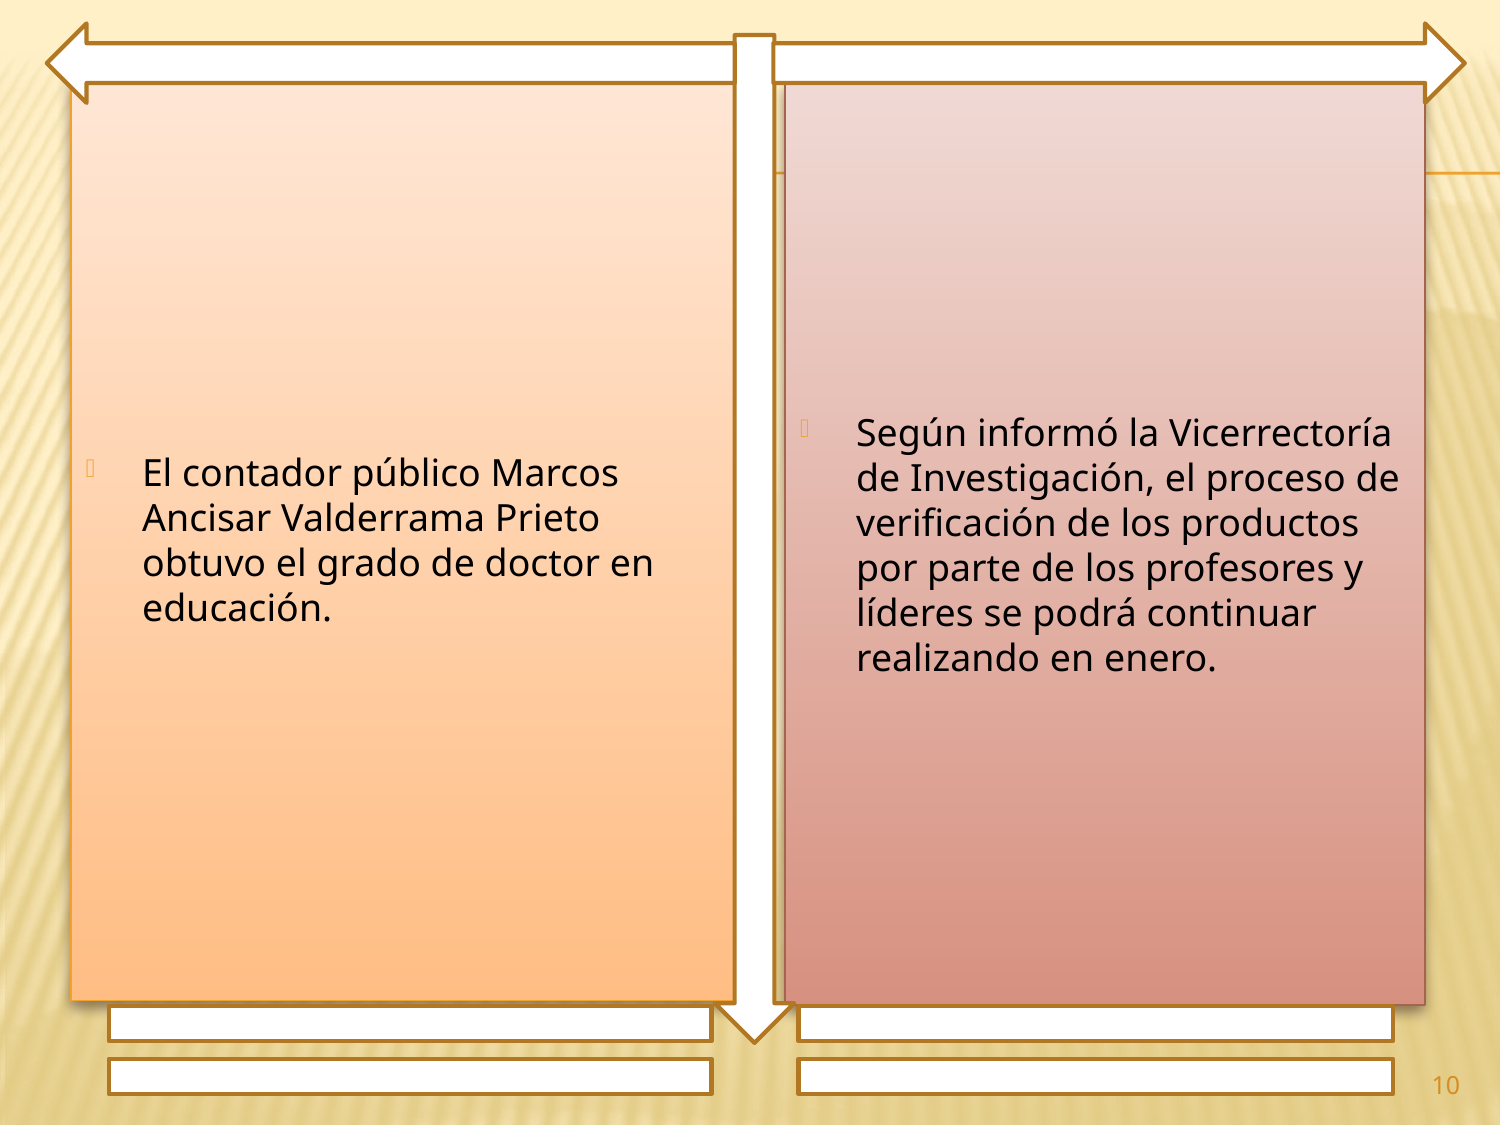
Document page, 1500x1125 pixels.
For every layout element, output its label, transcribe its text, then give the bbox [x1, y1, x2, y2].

text_box [796, 1004, 1395, 1043]
text_box [44, 21, 737, 105]
text_box [771, 21, 1467, 105]
text_box [712, 32, 797, 1046]
list Según informó la Vicerrectoría de Investigación, el proceso de verificación de los productos por parte de los profesores y líderes se podrá continuar realizando en enero. [784, 86, 1426, 1006]
list El contador público Marcos Ancisar Valderrama Prieto obtuvo el grado de doctor en educación. [70, 86, 732, 1001]
text_box [107, 1057, 714, 1096]
slide_number 10 [1350, 1062, 1475, 1103]
text_box [796, 1057, 1395, 1096]
text_box [107, 1004, 714, 1043]
